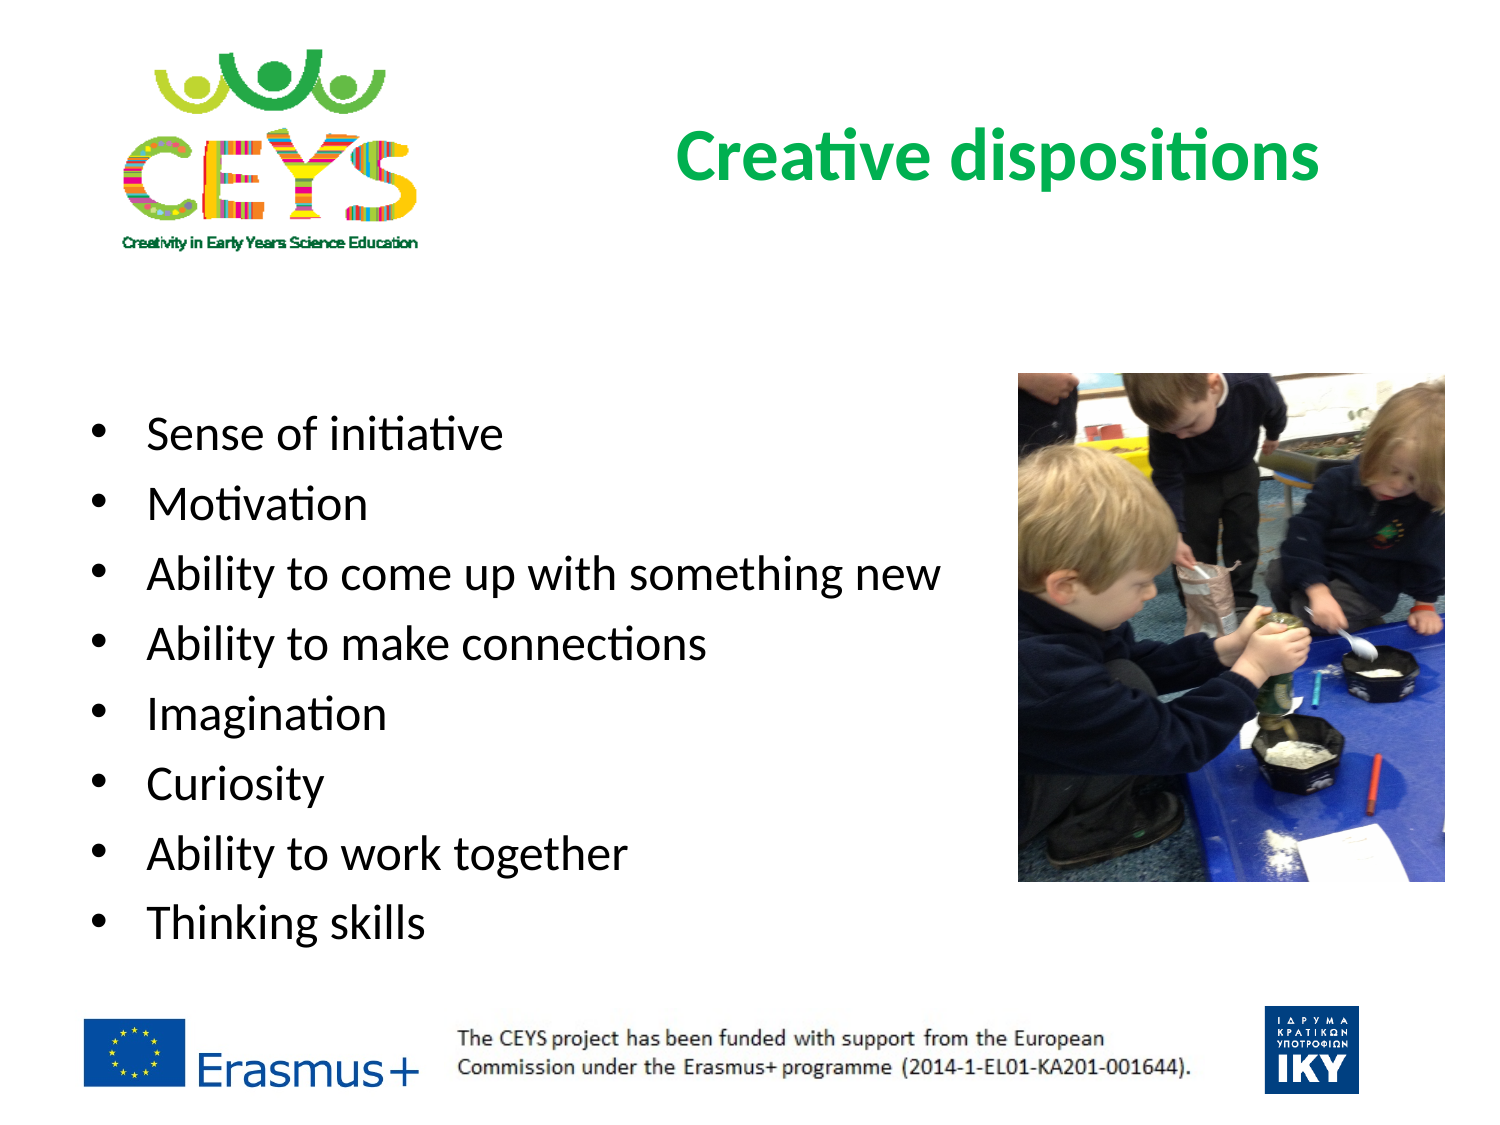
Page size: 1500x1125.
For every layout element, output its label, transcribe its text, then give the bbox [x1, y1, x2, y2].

title Creative dispositions [572, 45, 1425, 256]
picture [1018, 373, 1445, 882]
list Sense of initiative Motivation Ability to come up with something new Ability to make connections Imagination Curiosity Ability to work together Thinking skills [75, 302, 1424, 965]
picture [444, 1008, 1205, 1097]
picture [64, 999, 438, 1106]
picture [1264, 1005, 1359, 1094]
